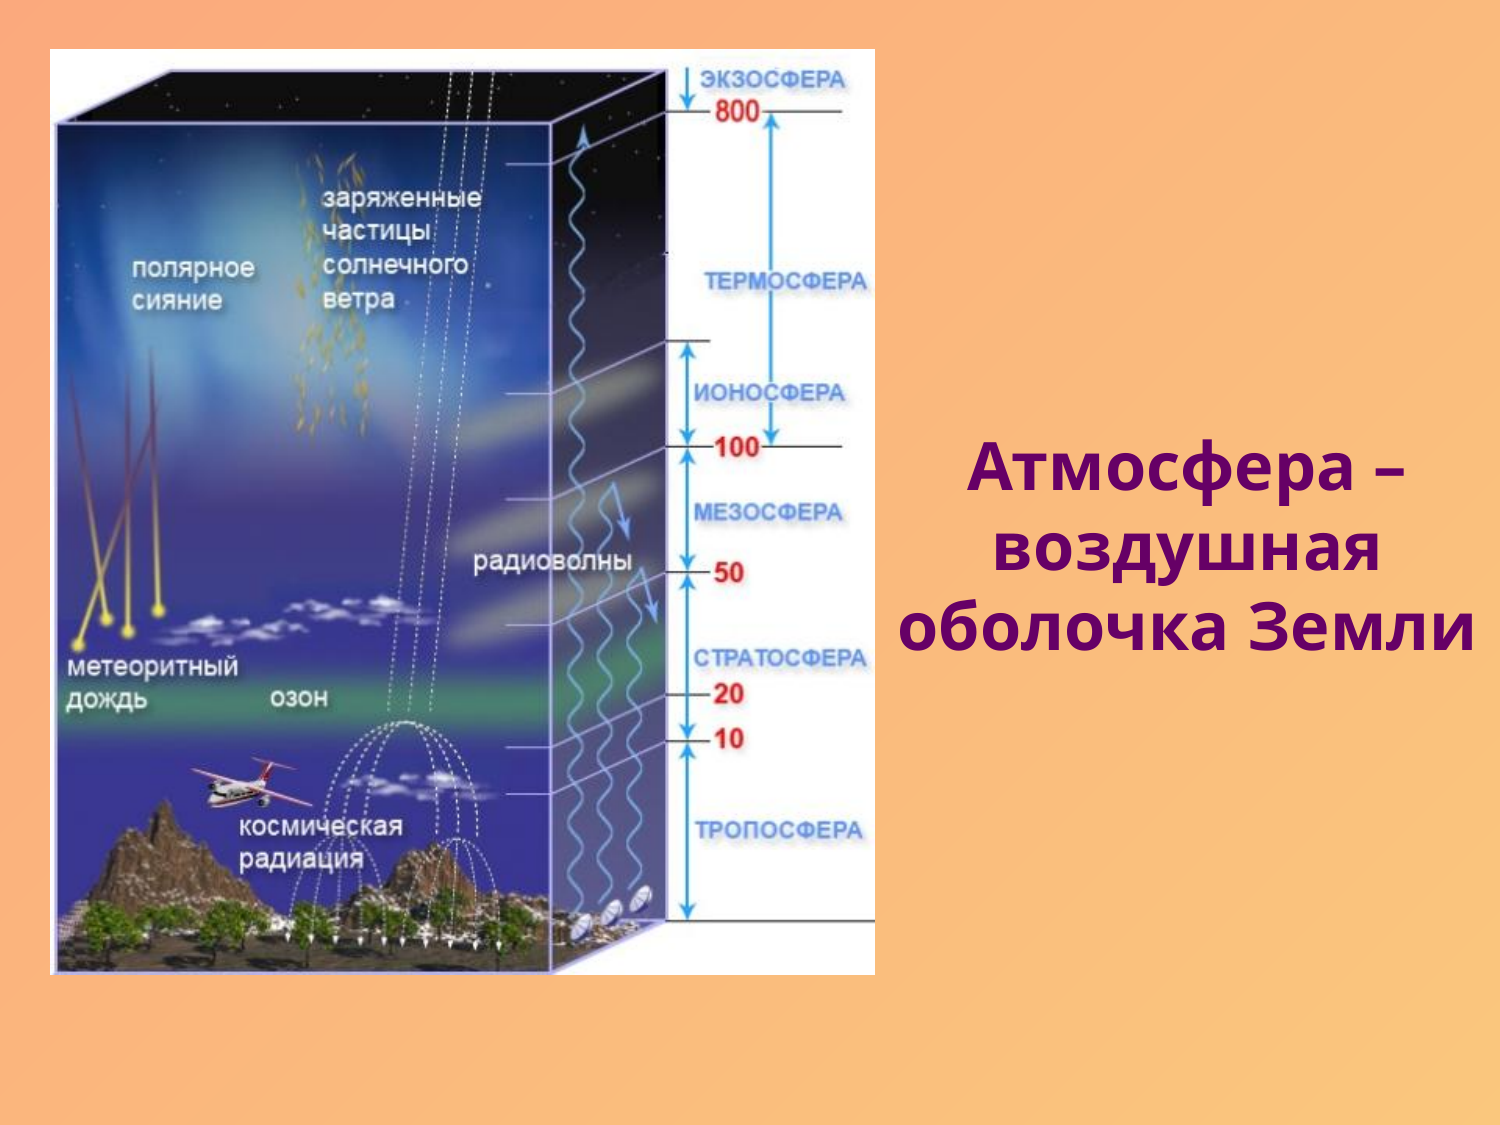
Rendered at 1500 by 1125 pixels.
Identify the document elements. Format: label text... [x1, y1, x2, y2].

title Атмосфера – воздушная оболочка Земли [879, 462, 1500, 625]
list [49, 49, 875, 976]
